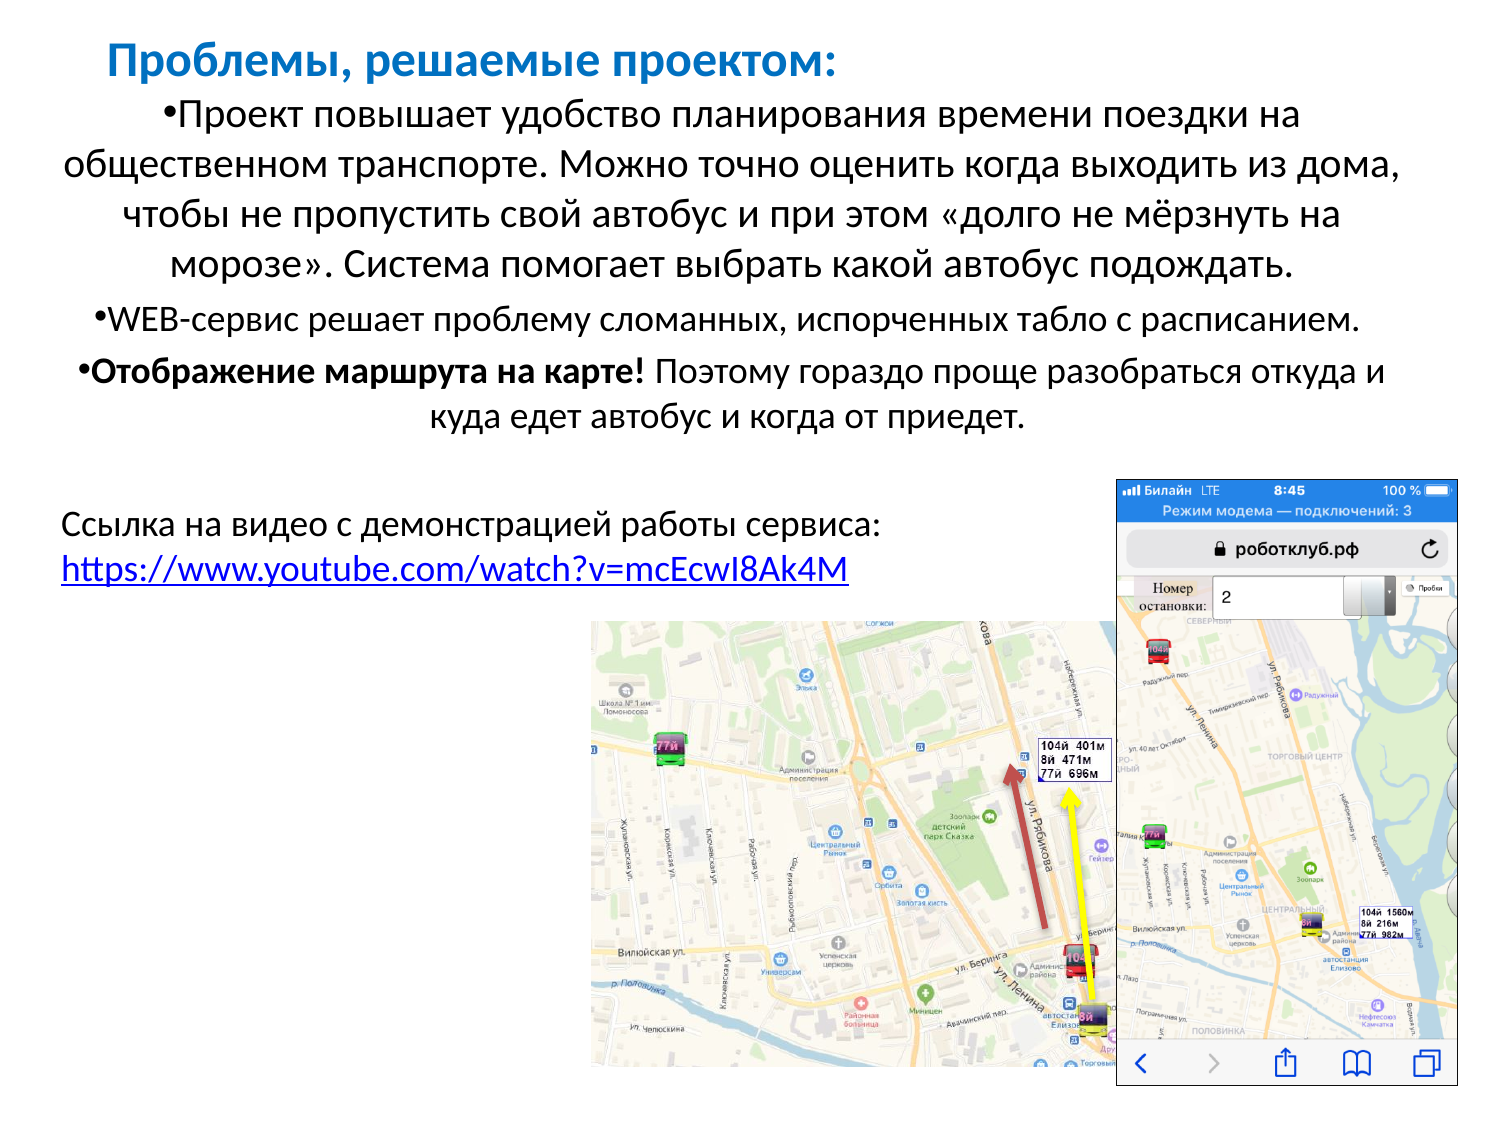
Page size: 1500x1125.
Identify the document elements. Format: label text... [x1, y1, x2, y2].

picture [591, 479, 1458, 1086]
subtitle Проект повышает удобство планирования времени поездки на общественном транспорте. Можно точно оценить когда выходить из дома, чтобы не пропустить свой автобус и при этом «долго не мёрзнуть на морозе». Система помогает выбрать какой автобус подождать. WEB-сервис решает проблему сломанных, испорченных табло с расписанием. Отображение маршрута на карте! Поэтому гораздо проще разобраться откуда и куда едет автобус и когда от приедет. [29, 78, 1436, 539]
text_box Ссылка на видео с демонстрацией работы сервиса: https://www.youtube.com/watch?v=mcEcwI8Ak4M [46, 491, 898, 597]
text_box Проблемы, решаемые проектом: [17, 19, 928, 94]
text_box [1068, 786, 1093, 1000]
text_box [1009, 762, 1046, 929]
